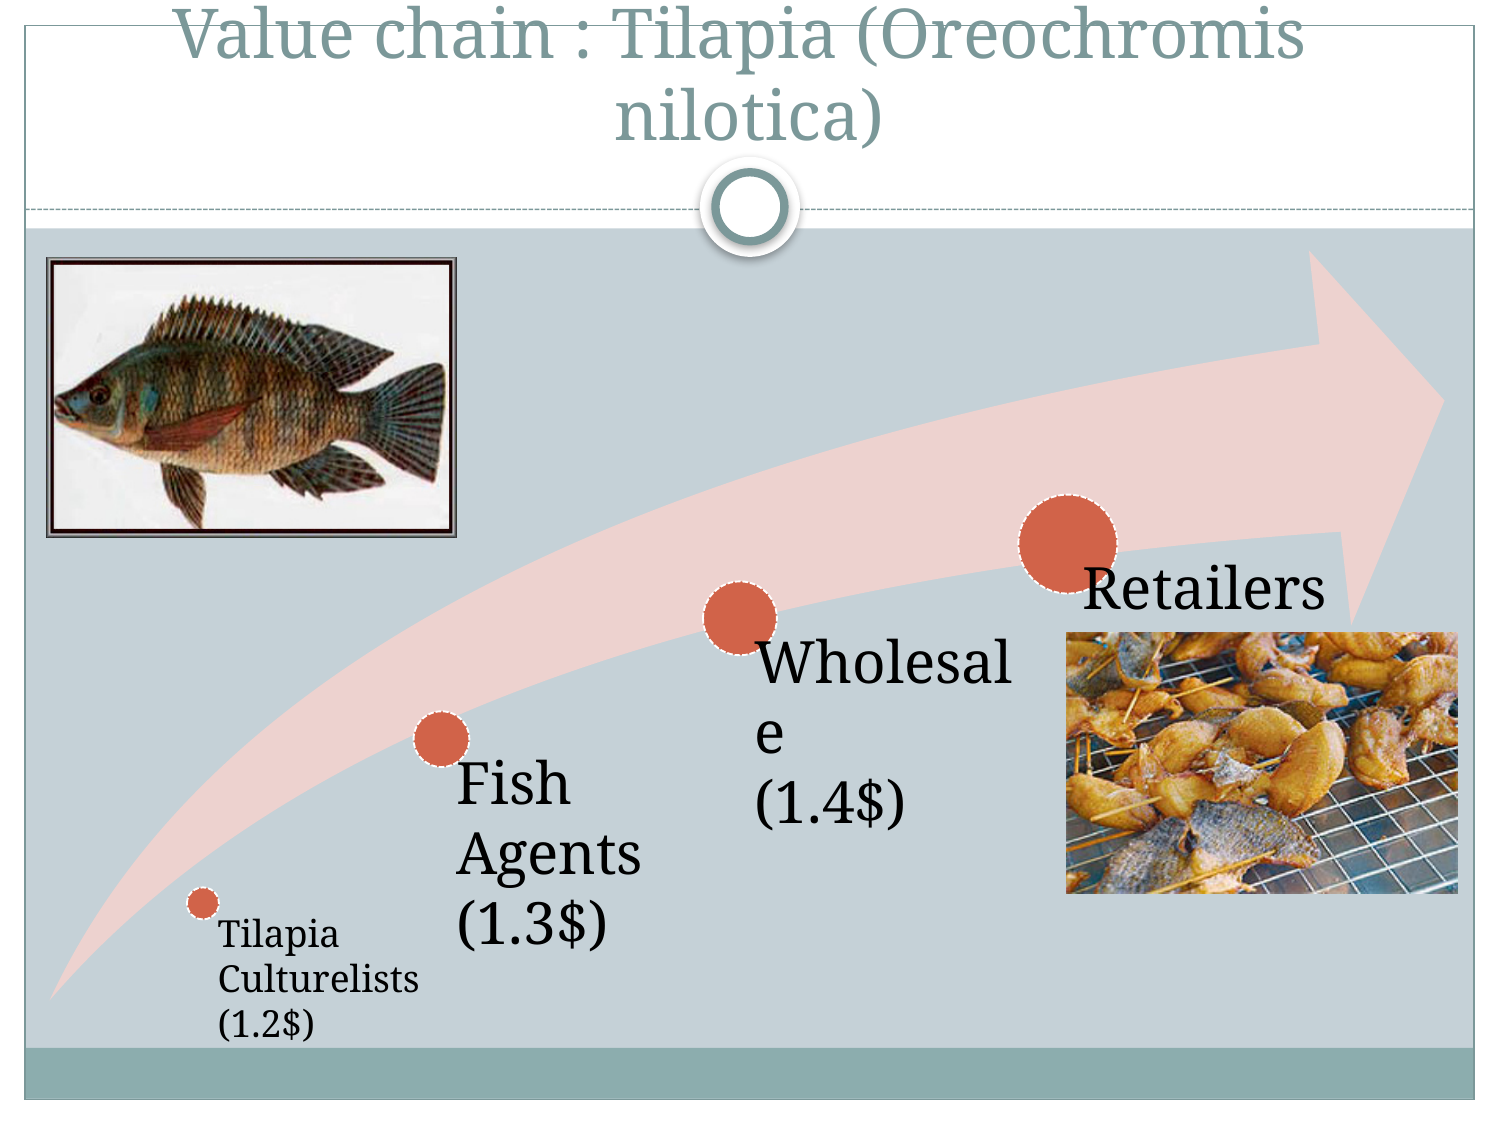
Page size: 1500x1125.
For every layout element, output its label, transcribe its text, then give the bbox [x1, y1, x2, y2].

picture [1066, 632, 1458, 895]
title Value chain : Tilapia (Oreochromis nilotica) [49, 37, 1450, 162]
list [49, 250, 1445, 1001]
picture [46, 257, 458, 538]
